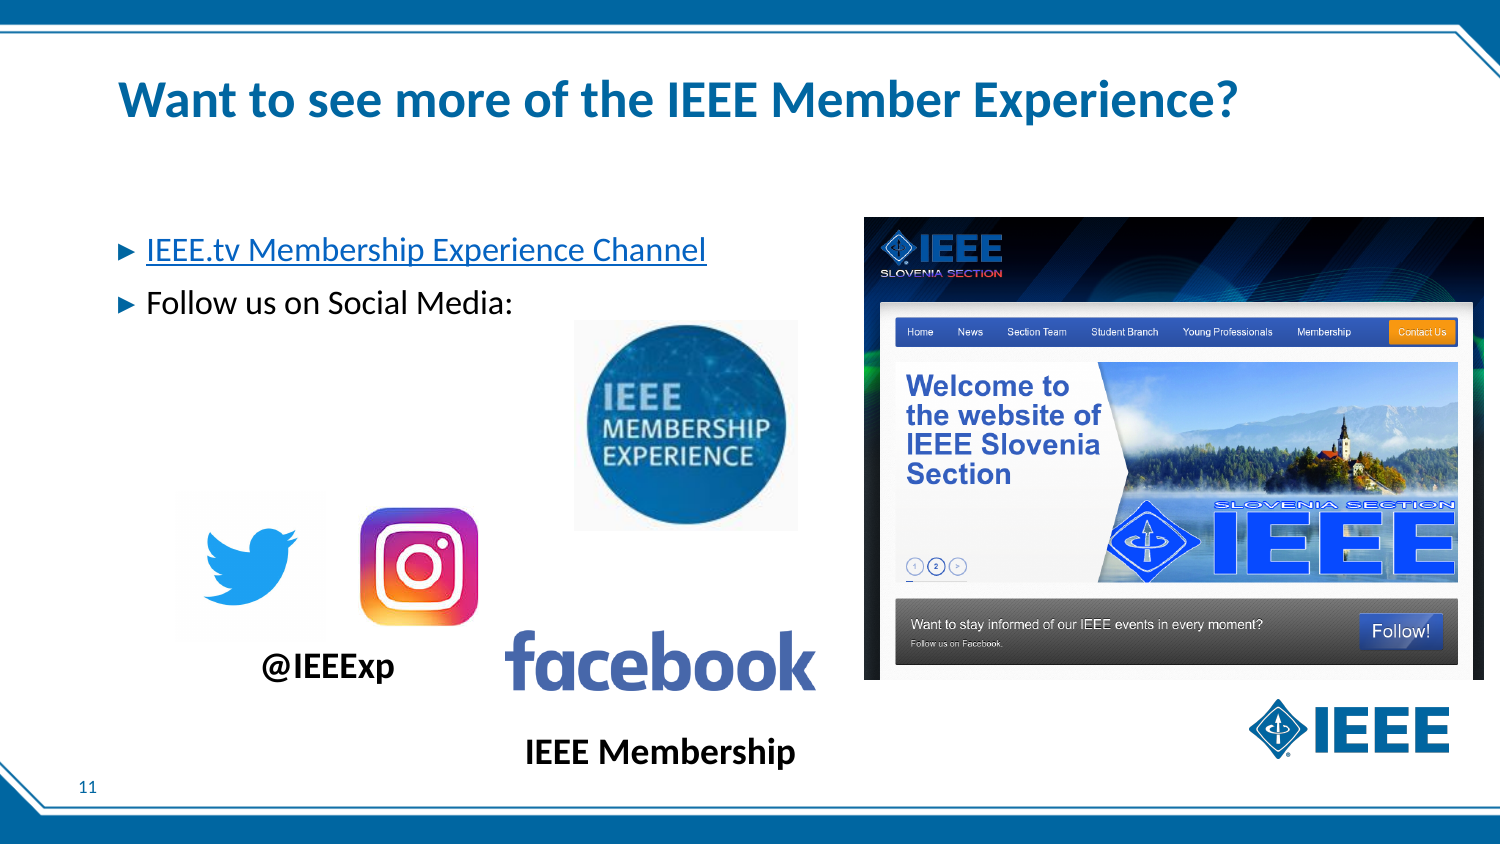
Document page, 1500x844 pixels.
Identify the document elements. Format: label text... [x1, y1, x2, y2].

picture [0, 0, 1500, 102]
picture [175, 491, 326, 642]
picture [0, 699, 1500, 844]
picture [358, 506, 479, 627]
picture [864, 217, 1484, 680]
slide_number 11 [63, 763, 143, 809]
title Want to see more of the IEEE Member Experience? [103, 68, 1397, 137]
picture [505, 630, 816, 691]
text_box @IEEExp [175, 633, 479, 694]
text_box IEEE Membership [509, 719, 812, 780]
picture [574, 320, 798, 531]
list IEEE.tv Membership Experience Channel Follow us on Social Media: [103, 224, 1397, 710]
